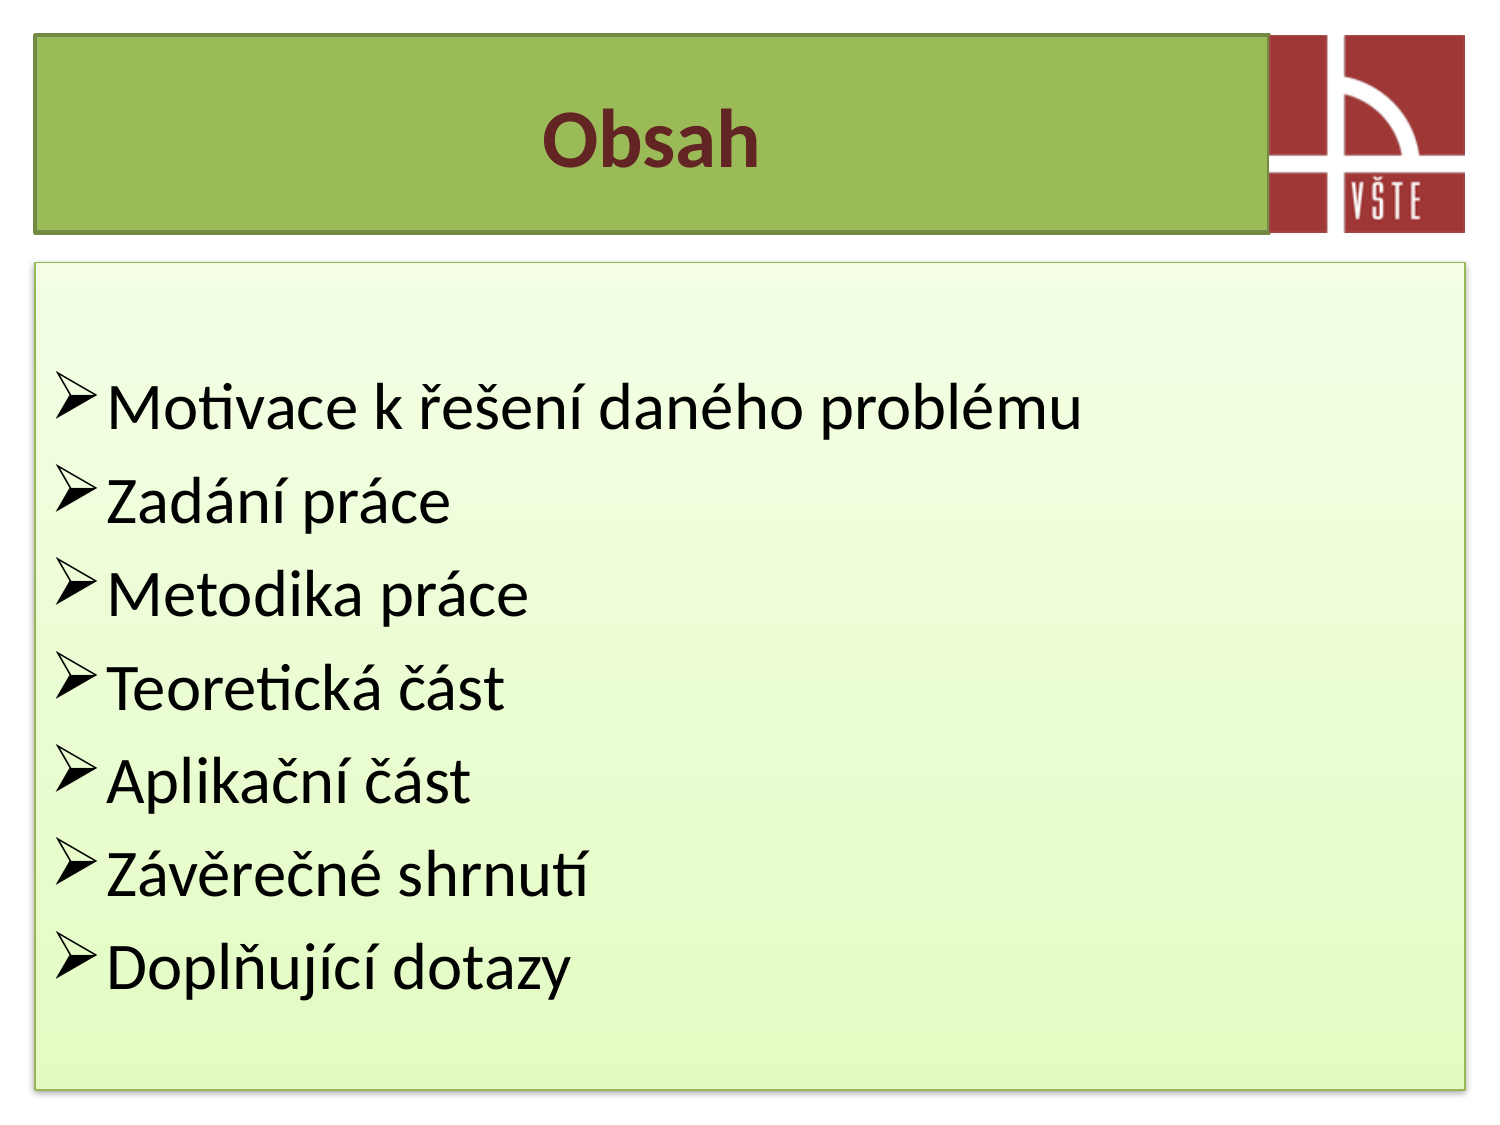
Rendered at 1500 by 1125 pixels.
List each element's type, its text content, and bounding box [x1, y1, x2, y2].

picture [1268, 34, 1466, 233]
title Obsah [33, 33, 1269, 235]
list Motivace k řešení daného problému Zadání práce Metodika práce Teoretická část Aplikační část Závěrečné shrnutí Doplňující dotazy [34, 262, 1466, 1091]
